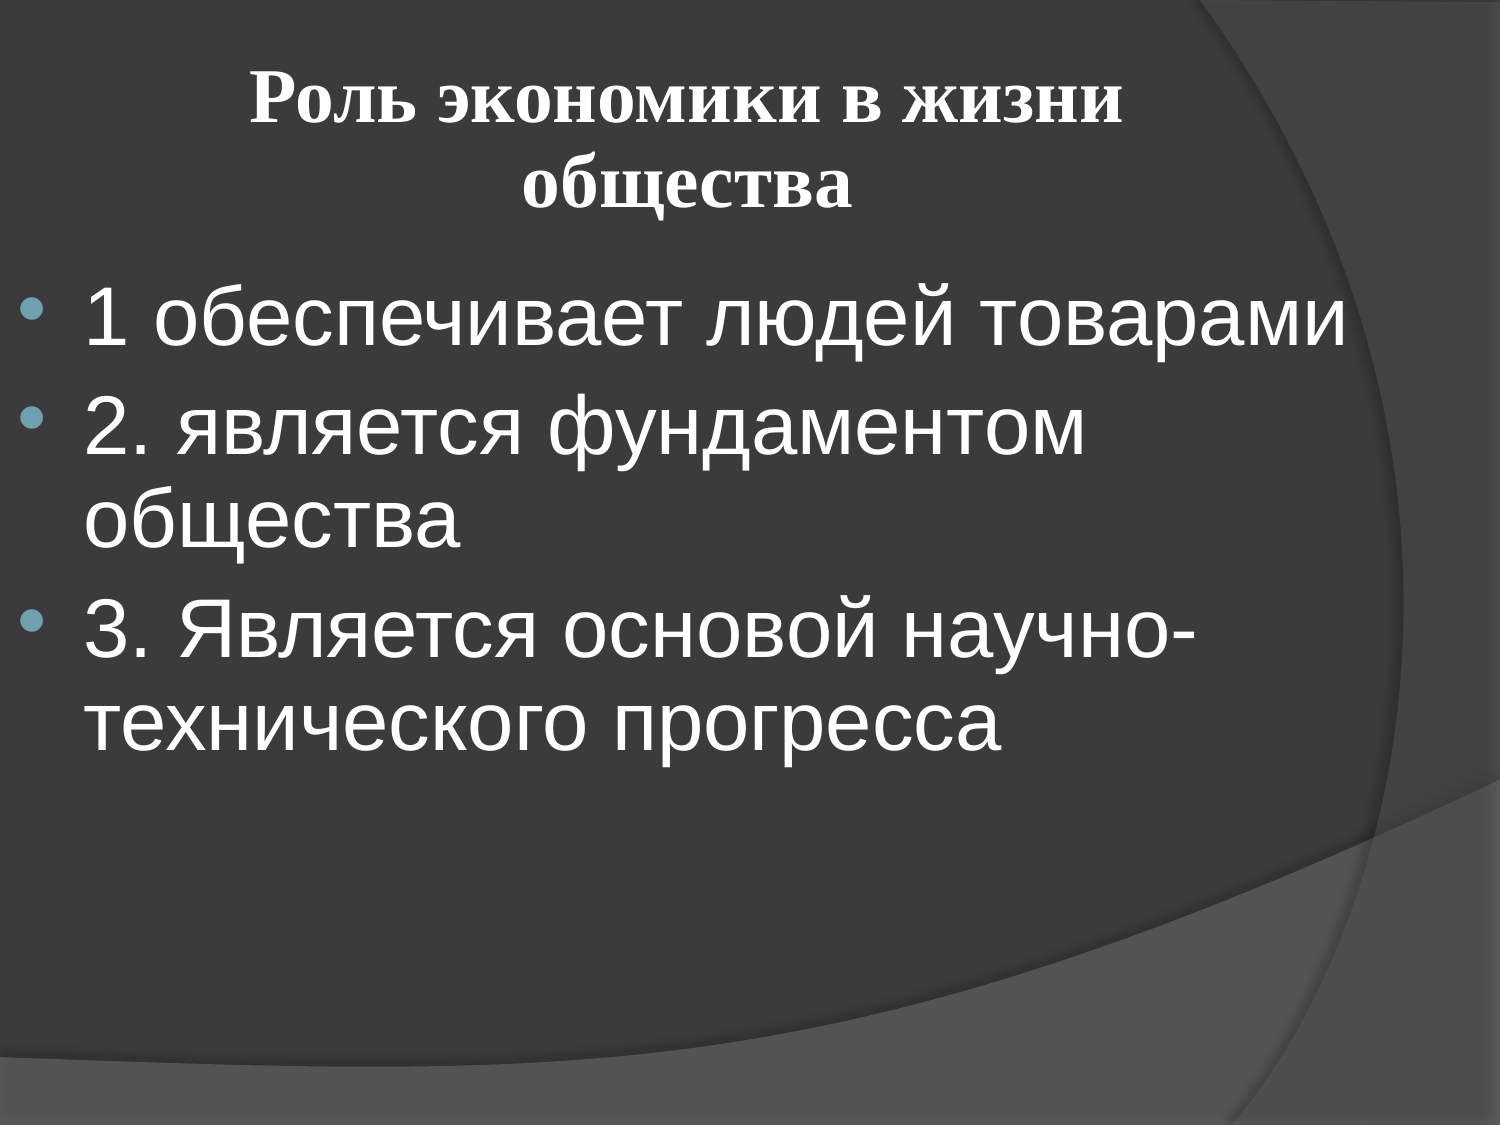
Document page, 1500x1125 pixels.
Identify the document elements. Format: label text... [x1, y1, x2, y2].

list 1 обеспечивает людей товарами 2. является фундаментом общества 3. Является основой научно-технического прогресса [0, 262, 1500, 1005]
title Роль экономики в жизни общества [75, 45, 1300, 233]
